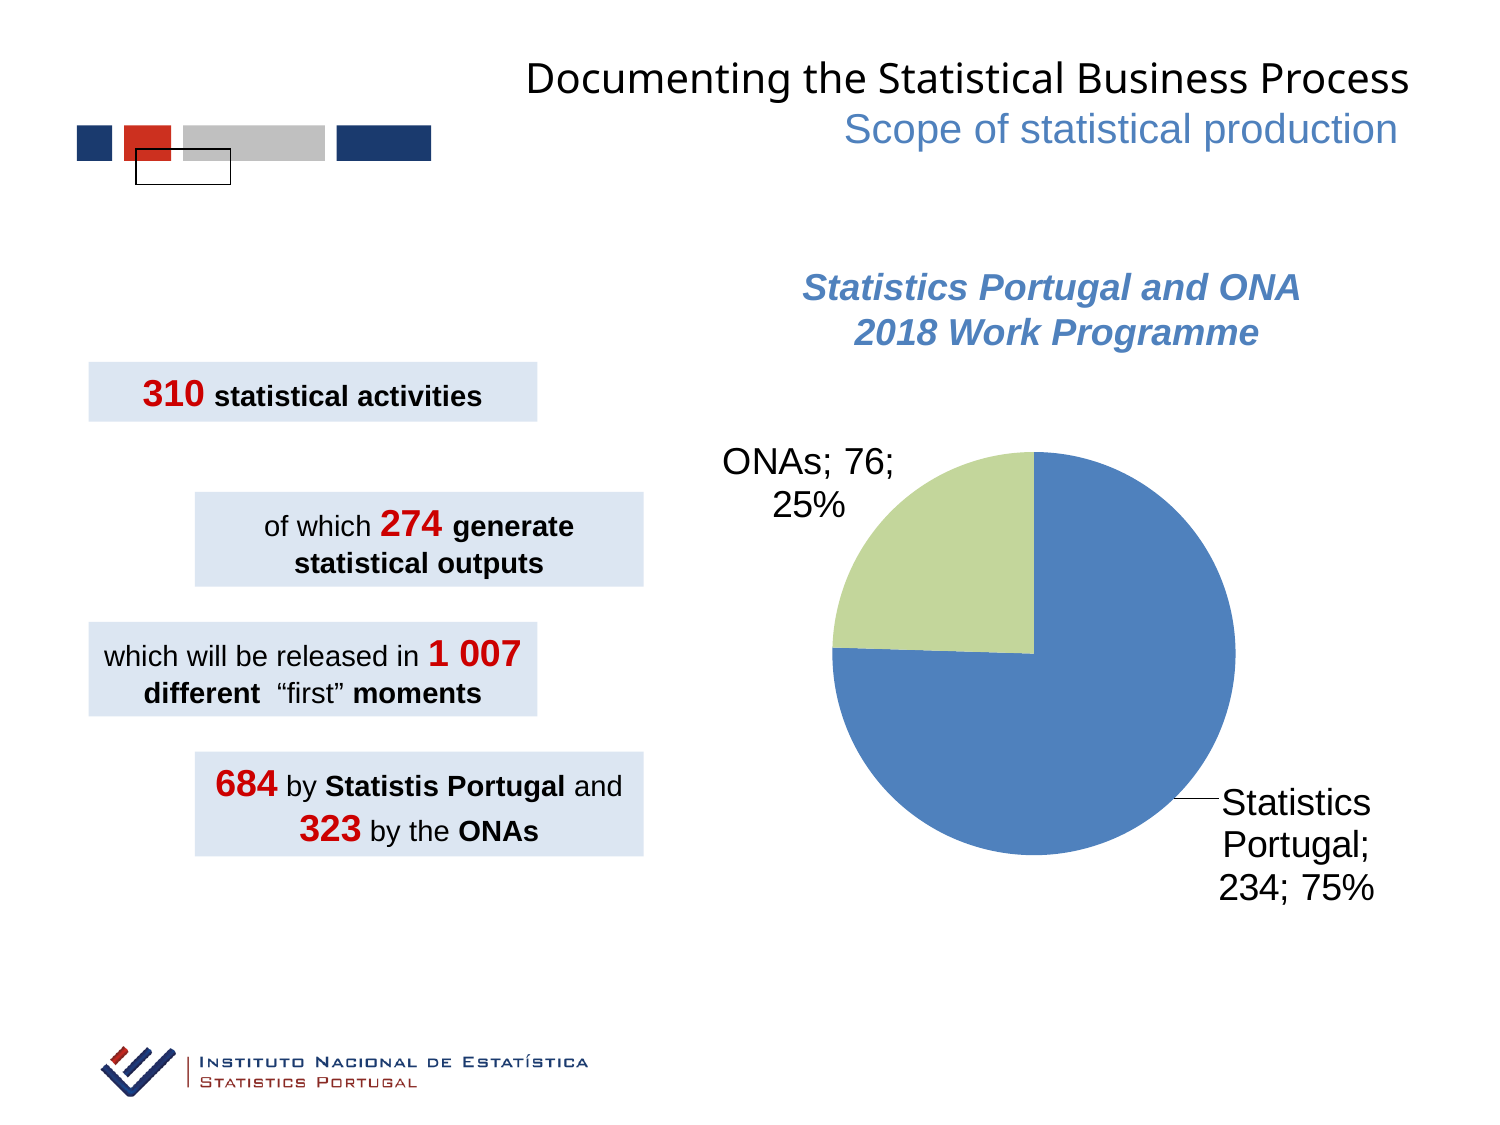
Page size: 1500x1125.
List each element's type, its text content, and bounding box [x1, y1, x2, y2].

chart [625, 385, 1500, 965]
text_box Documenting the Statistical Business Process Scope of statistical production [74, 44, 1425, 197]
picture [100, 1046, 588, 1097]
text_box of which 274 generate statistical outputs [194, 491, 620, 587]
text_box 310 statistical activities [88, 361, 538, 422]
text_box 684 by Statistis Portugal and 323 by the ONAs [194, 751, 620, 857]
title Statistics Portugal and ONA 2018 Work Programme [620, 255, 1495, 327]
text_box which will be released in 1 007 different “first” moments [88, 621, 538, 717]
